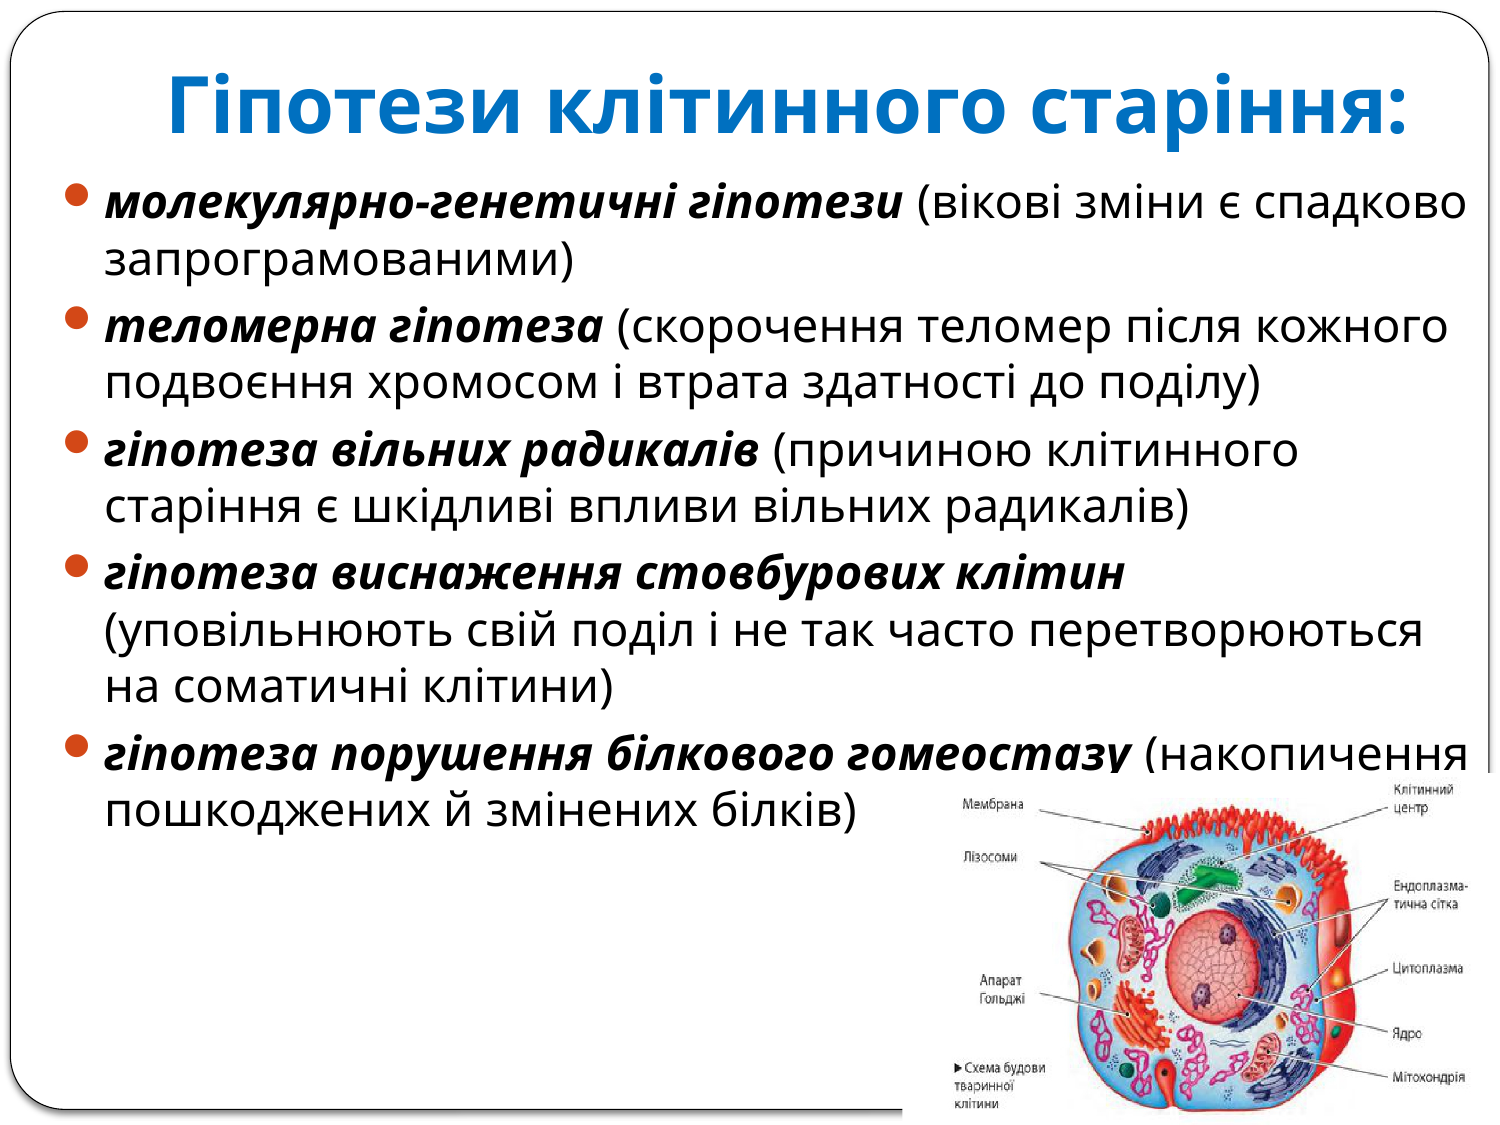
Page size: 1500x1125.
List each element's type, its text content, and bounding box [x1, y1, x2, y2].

title Гіпотези клітинного старіння: [149, 44, 1426, 163]
text_box [25, 0, 76, 27]
picture [902, 773, 1500, 1125]
list молекулярно-генетичні гіпотези (вікові зміни є спадково запрограмованими) теломерна гіпотеза (скорочення теломер після кожного подвоєння хромосом і втрата здатності до поділу) гіпотеза вільних радикалів (причиною клітинного старіння є шкідливі впливи вільних радикалів) гіпотеза виснаження стовбурових клітин (уповільнюють свій поділ і не так часто перетворюються на соматичні клітини) гіпотеза порушення білкового гомеостазу (накопичення пошкоджених й змінених білків) [46, 163, 1500, 915]
